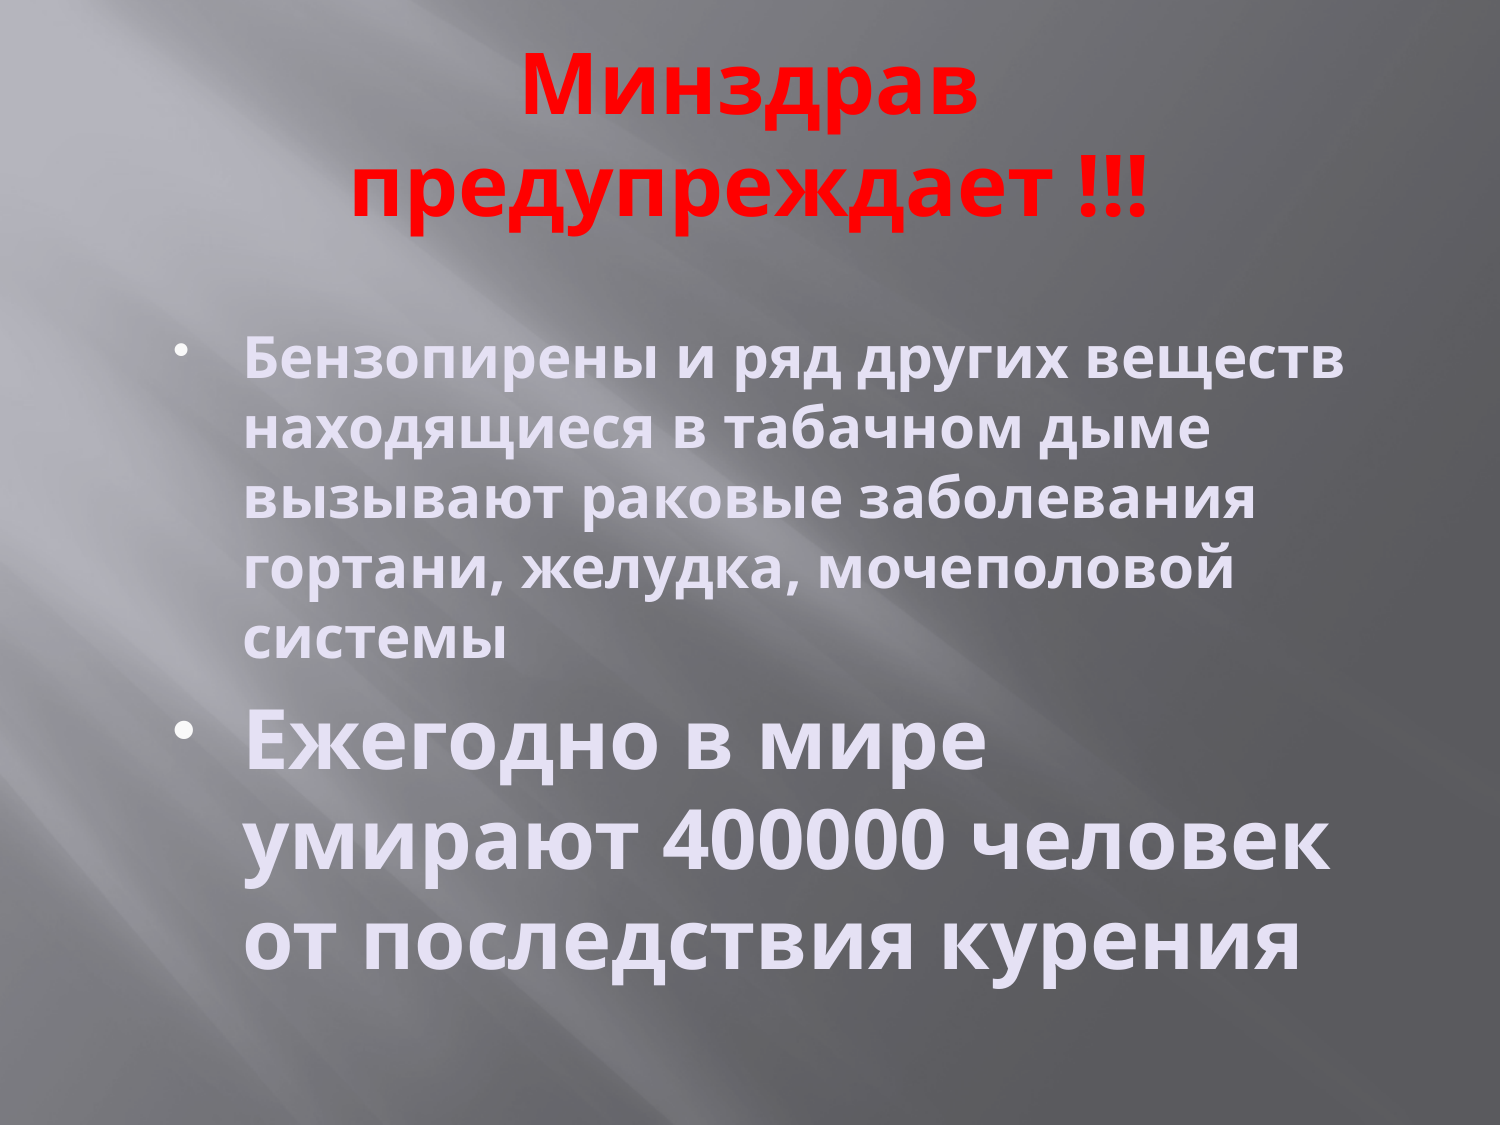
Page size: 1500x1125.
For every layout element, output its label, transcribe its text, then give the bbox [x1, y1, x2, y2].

list Бензопирены и ряд других веществ находящиеся в табачном дыме вызывают раковые заболевания гортани, желудка, мочеполовой системы Ежегодно в мире умирают 400000 человек от последствия курения [137, 312, 1413, 988]
title Минздрав предупреждает !!! [112, 37, 1388, 225]
